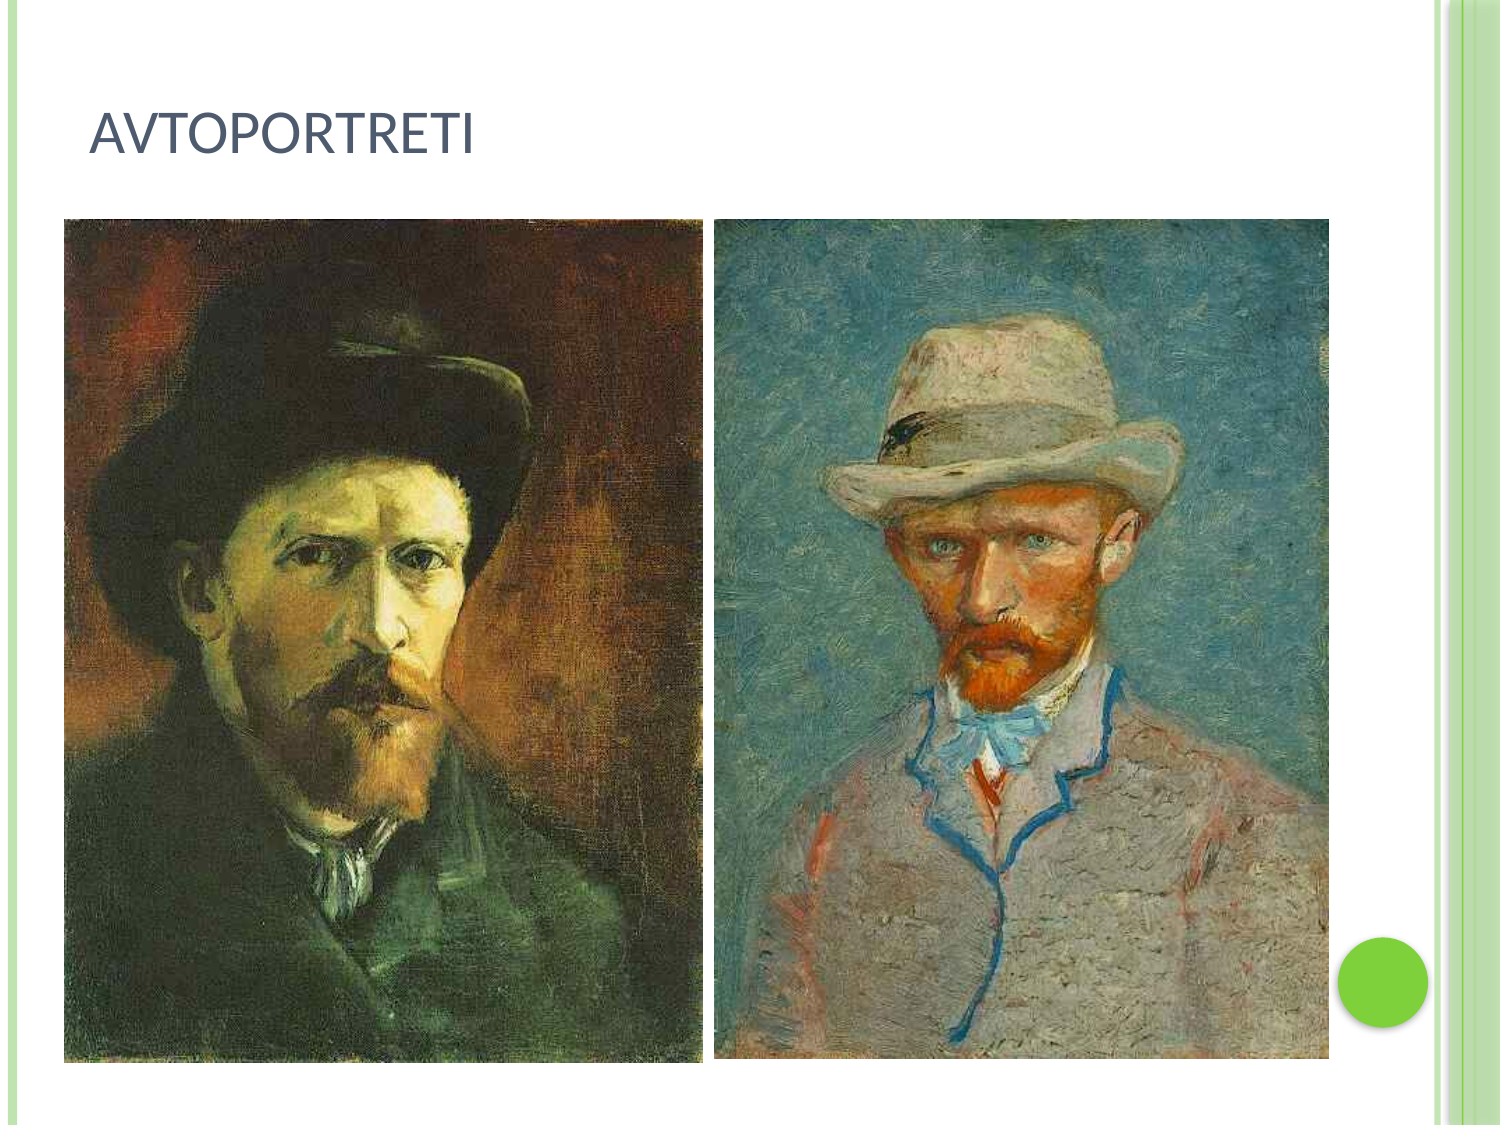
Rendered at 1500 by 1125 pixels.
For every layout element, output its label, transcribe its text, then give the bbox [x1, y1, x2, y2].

title Avtoportreti [75, 19, 1300, 174]
picture [64, 219, 704, 1064]
picture [714, 219, 1330, 1059]
